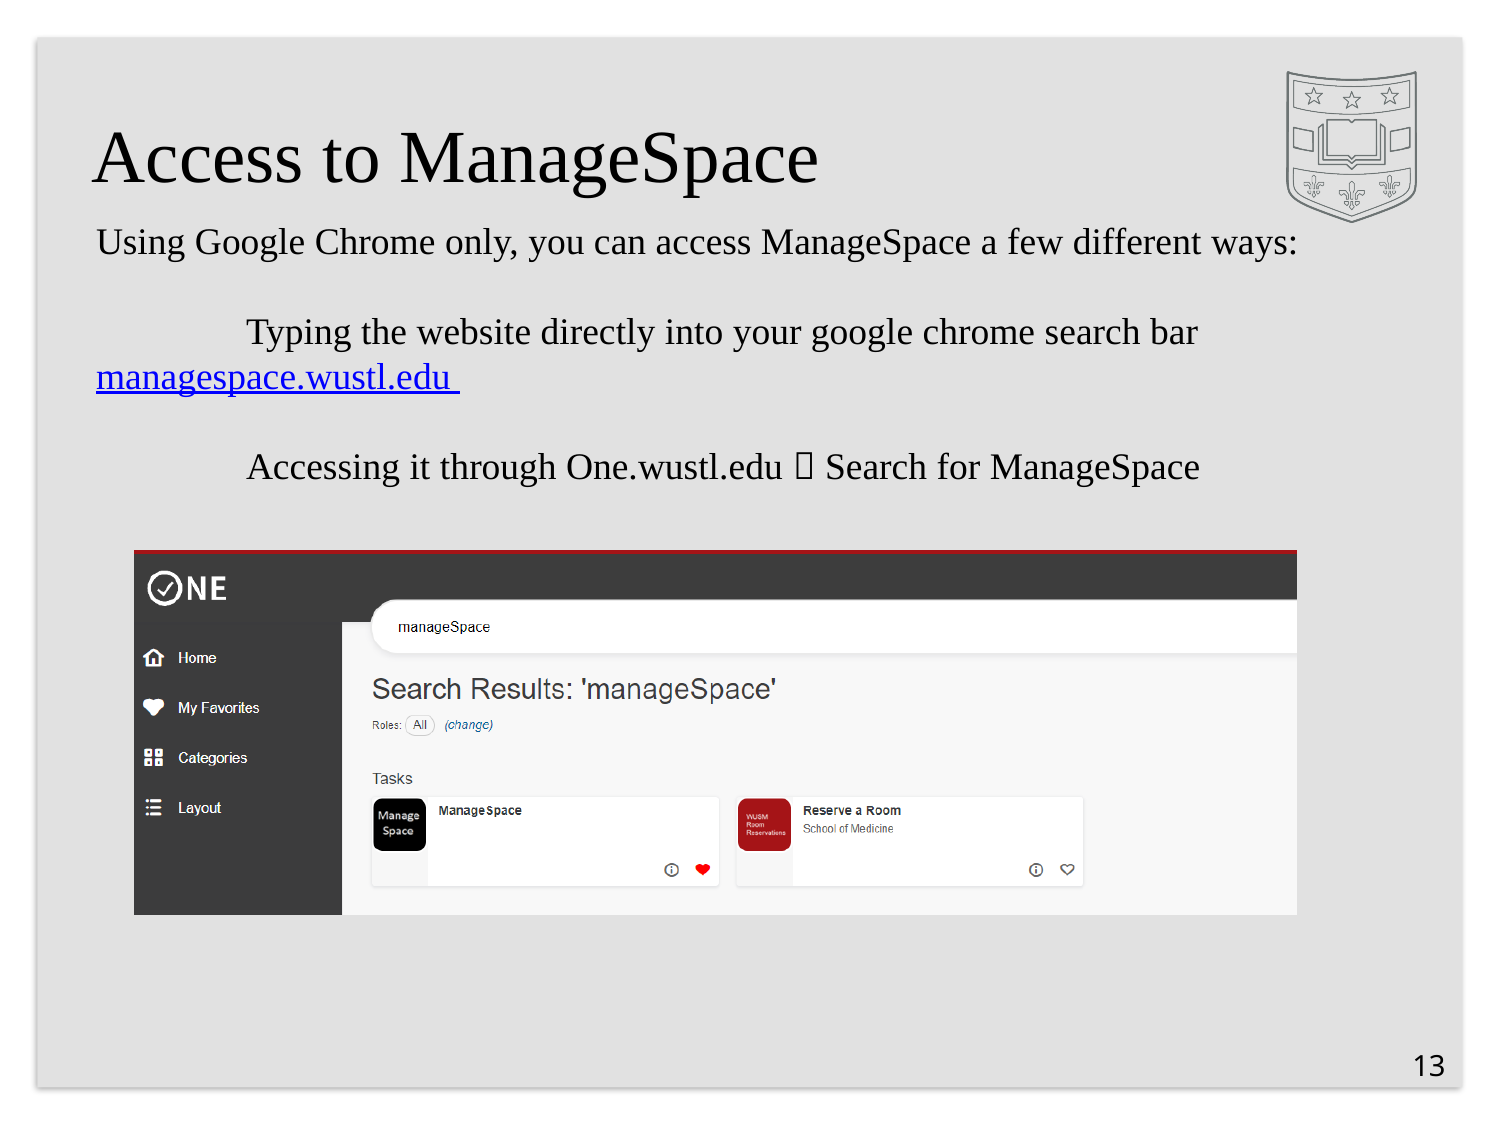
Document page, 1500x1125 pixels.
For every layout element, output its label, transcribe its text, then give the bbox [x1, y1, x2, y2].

picture [134, 550, 1297, 915]
title Access to ManageSpace [76, 71, 1264, 233]
picture [1286, 71, 1417, 209]
list Using Google Chrome only, you can access ManageSpace a few different ways: Typing the website directly into your google chrome search bar managespace.wustl.edu Accessing it through One.wustl.edu  Search for ManageSpace [81, 209, 1440, 1047]
text_box 13 [1397, 1039, 1472, 1090]
